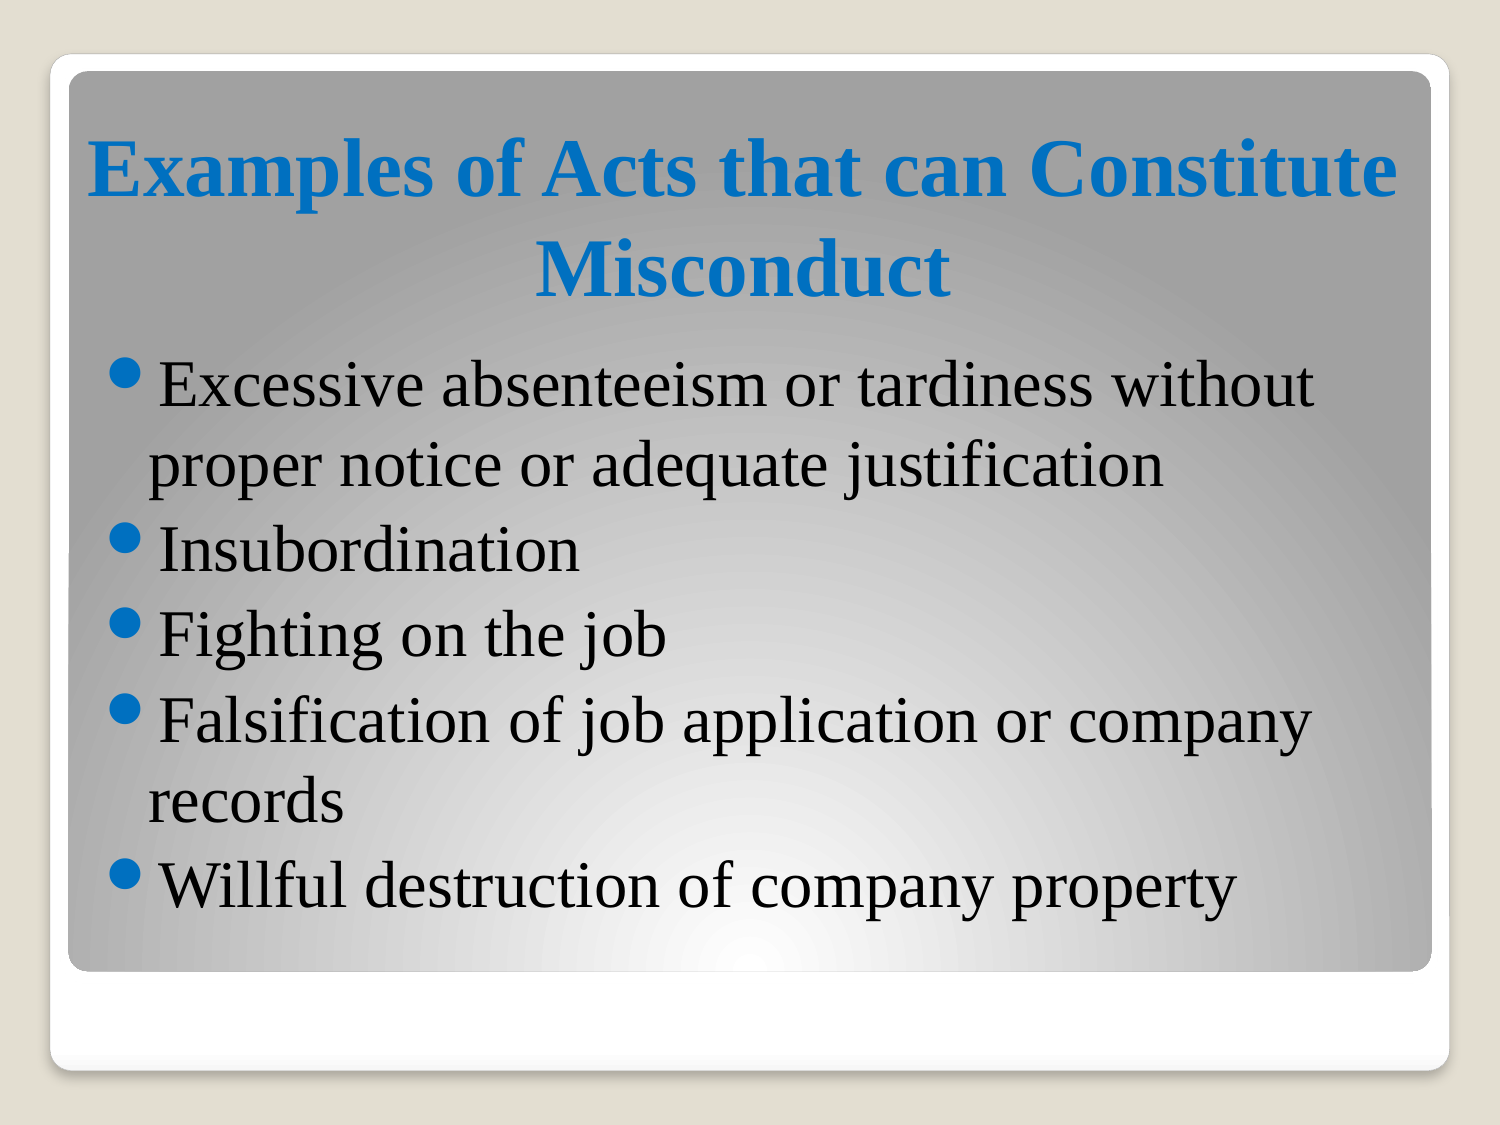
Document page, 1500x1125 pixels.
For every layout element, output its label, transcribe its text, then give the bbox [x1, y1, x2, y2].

title Examples of Acts that can Constitute Misconduct [62, 75, 1425, 321]
list Excessive absenteeism or tardiness without proper notice or adequate justification Insubordination Fighting on the job Falsification of job application or company records Willful destruction of company property [74, 324, 1418, 951]
